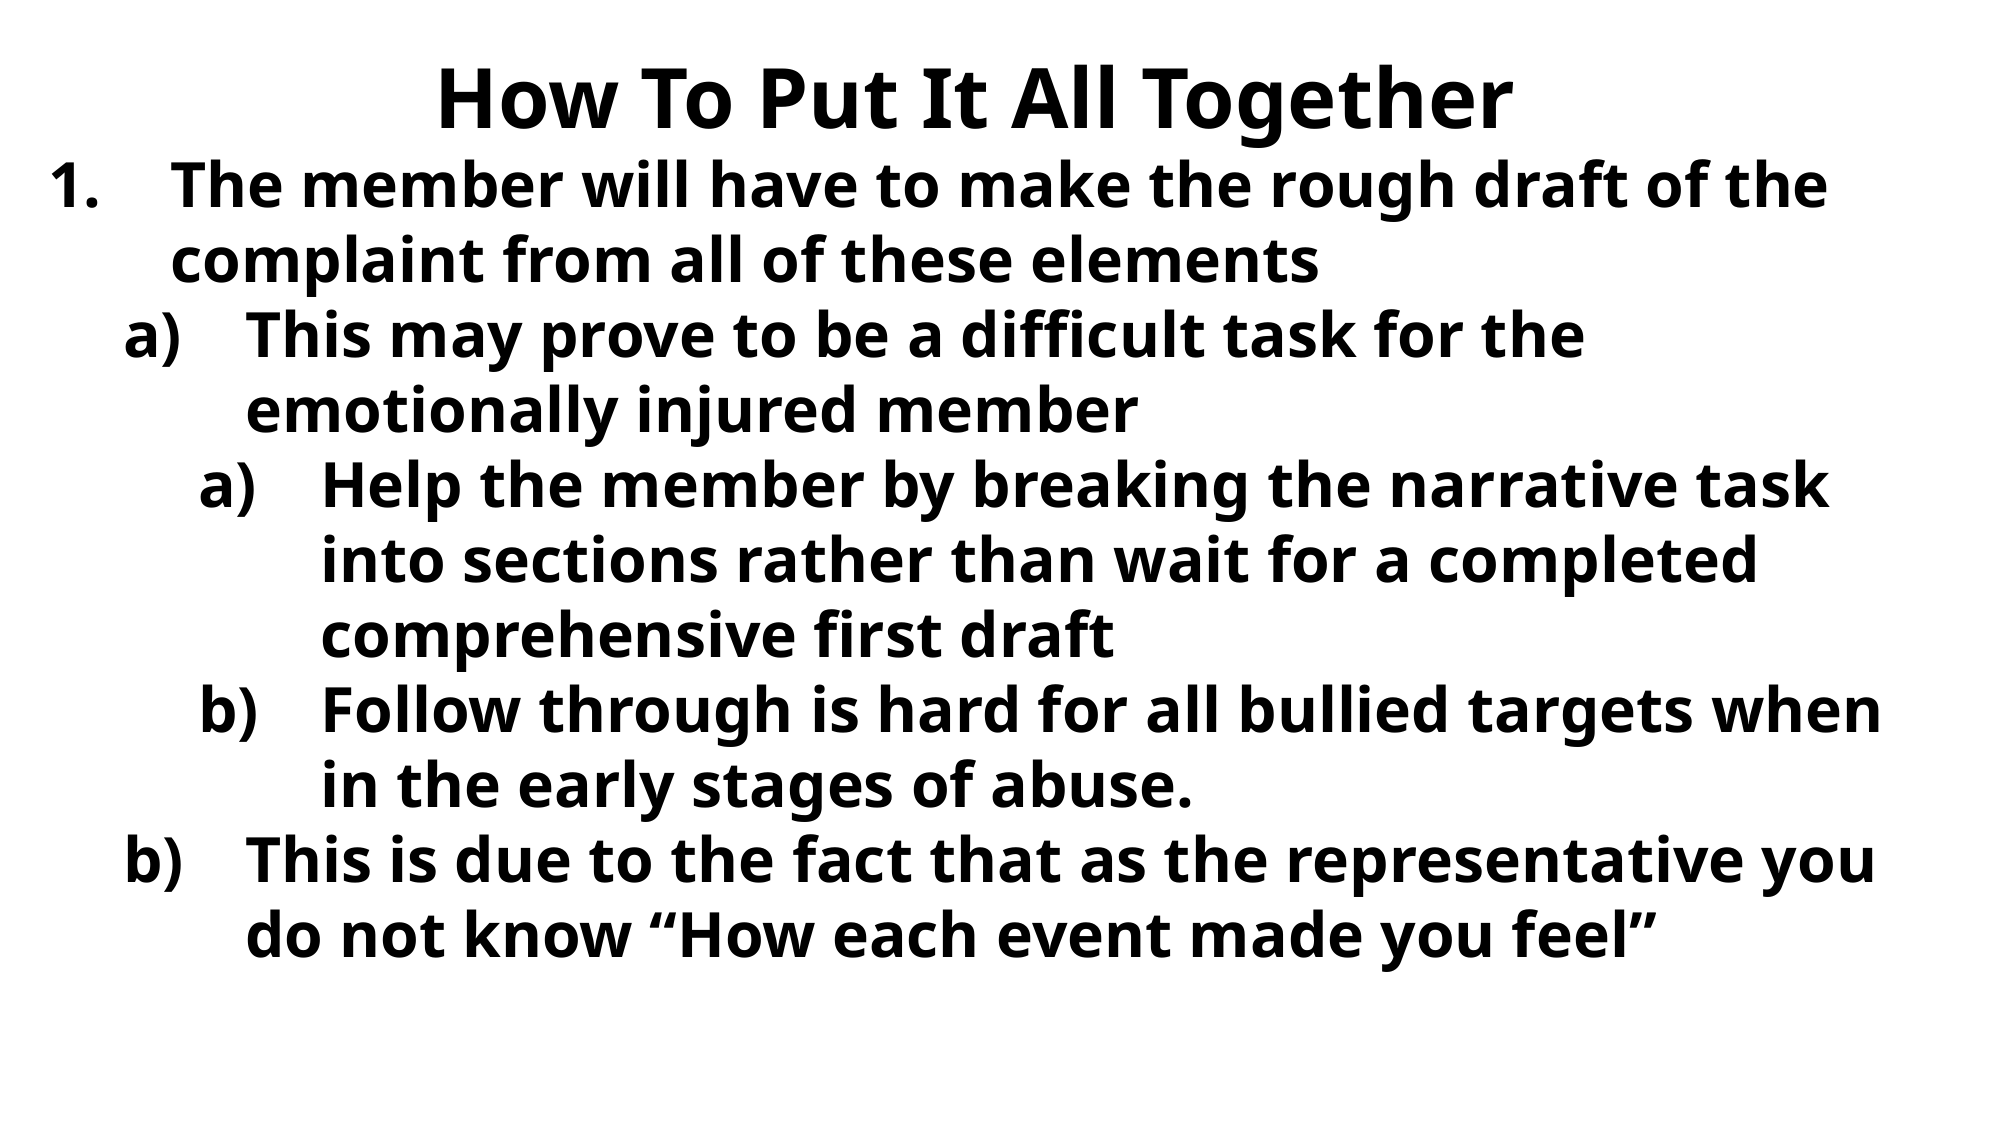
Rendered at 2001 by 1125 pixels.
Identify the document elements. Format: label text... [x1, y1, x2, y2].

text_box How To Put It All Together The member will have to make the rough draft of the complaint from all of these elements This may prove to be a difficult task for the emotionally injured member Help the member by breaking the narrative task into sections rather than wait for a completed comprehensive first draft Follow through is hard for all bullied targets when in the early stages of abuse. This is due to the fact that as the representative you do not know “How each event made you feel” [33, 37, 1918, 977]
